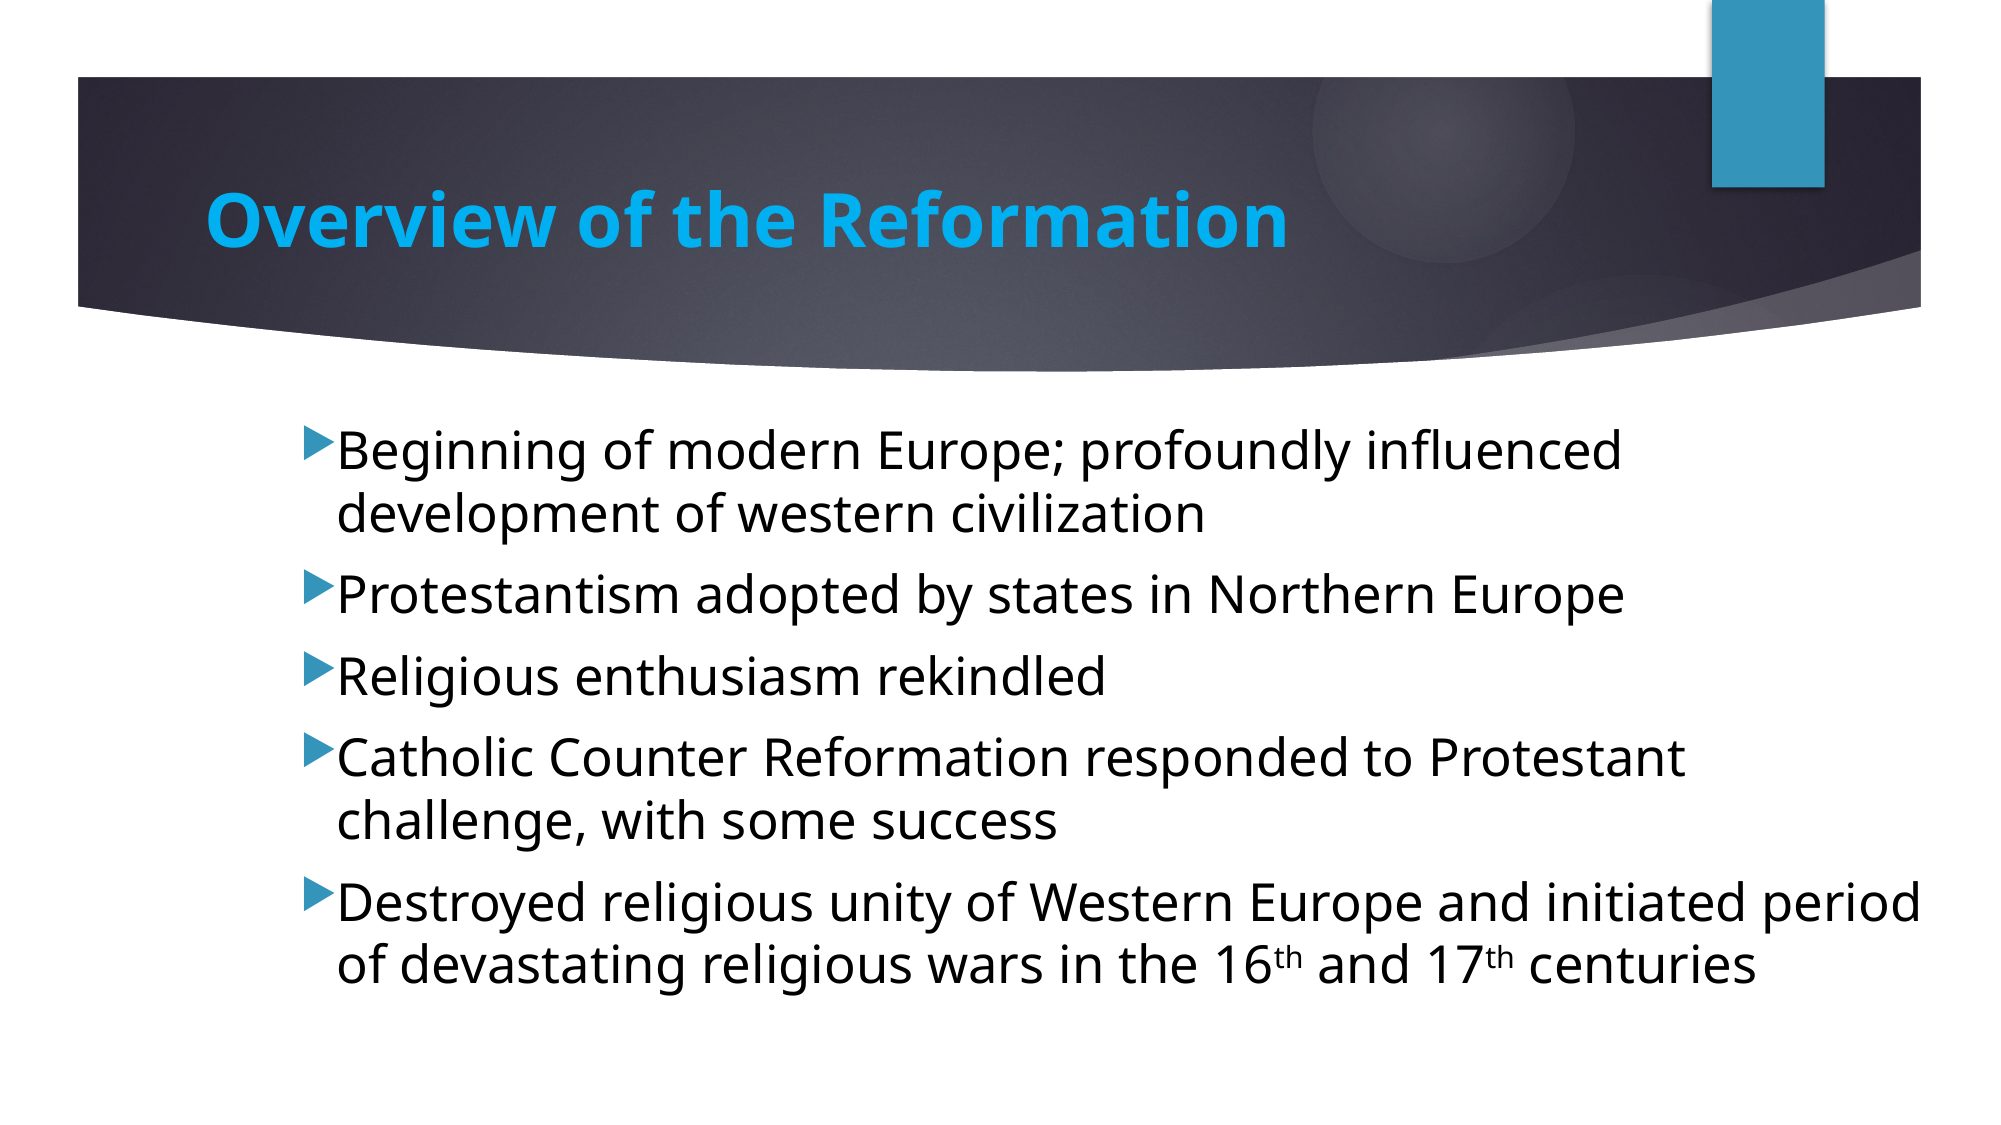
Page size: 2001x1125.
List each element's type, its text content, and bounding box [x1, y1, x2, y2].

title Overview of the Reformation [189, 159, 1627, 276]
list Beginning of modern Europe; profoundly influenced development of western civilization Protestantism adopted by states in Northern Europe Religious enthusiasm rekindled Catholic Counter Reformation responded to Protestant challenge, with some success Destroyed religious unity of Western Europe and initiated period of devastating religious wars in the 16th and 17th centuries [139, 409, 1944, 1071]
